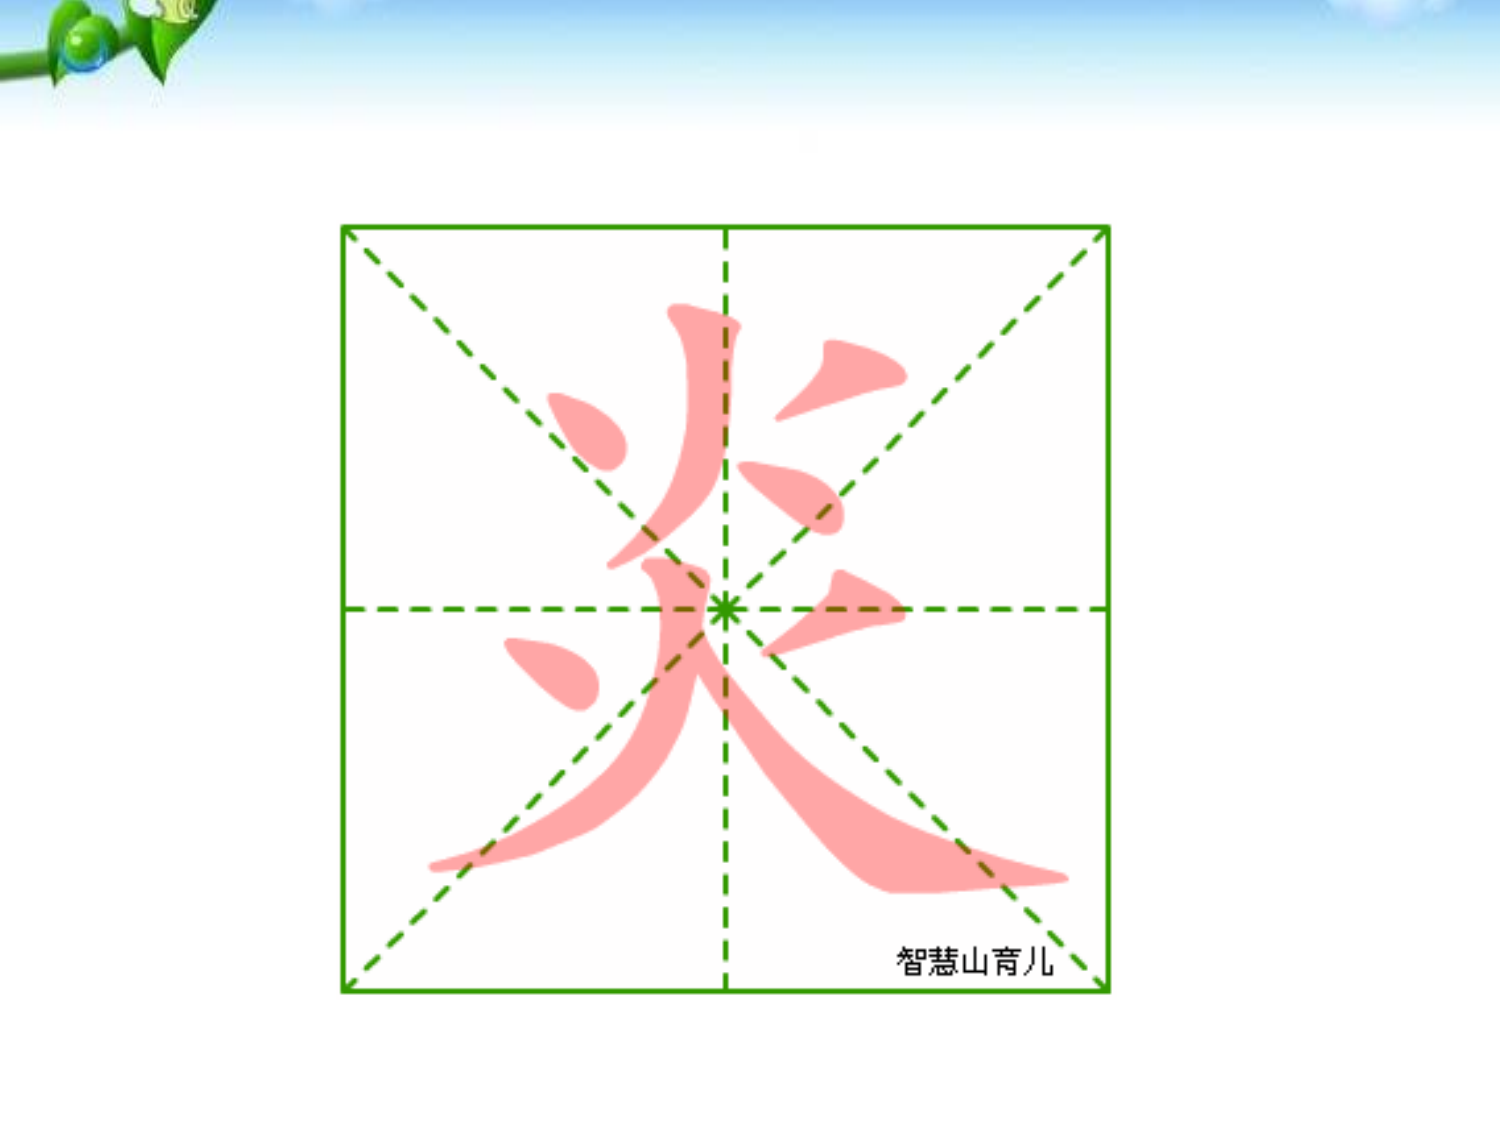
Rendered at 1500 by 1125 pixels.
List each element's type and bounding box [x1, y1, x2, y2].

picture [0, 0, 1500, 1125]
list [336, 220, 1117, 1001]
